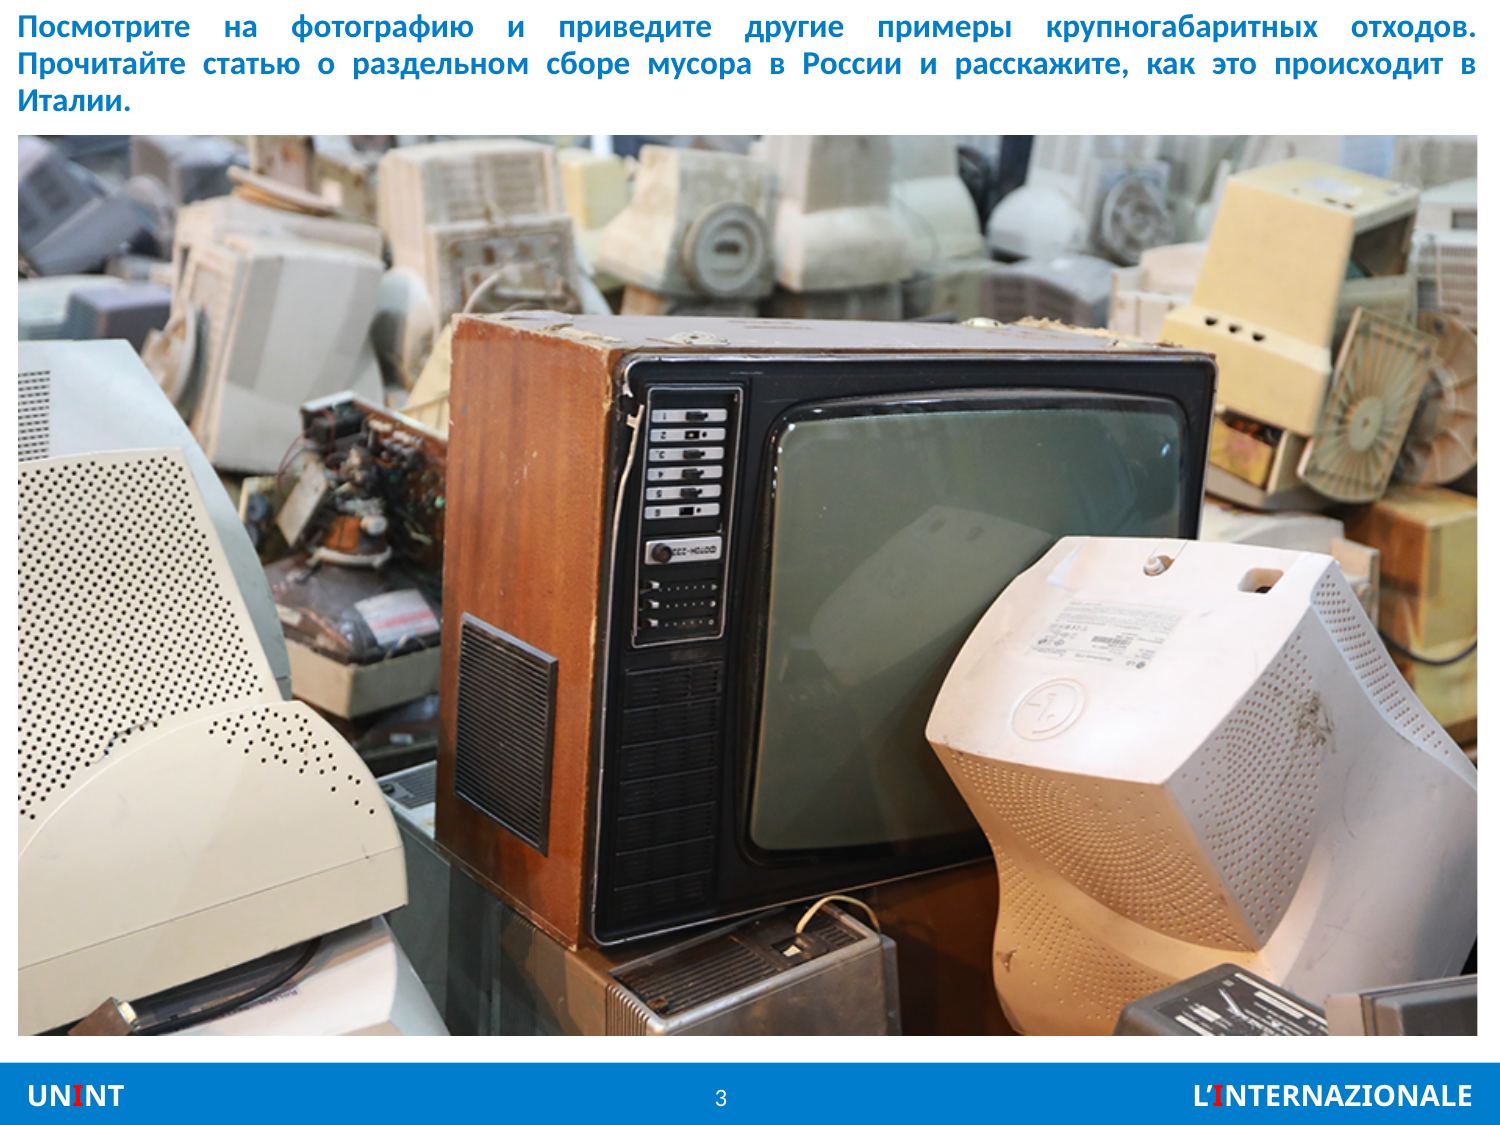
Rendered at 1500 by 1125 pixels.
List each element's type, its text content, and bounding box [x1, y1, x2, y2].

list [17, 135, 1478, 1037]
slide_number 3 [699, 1074, 801, 1122]
title Посмотрите на фотографию и приведите другие примеры крупногабаритных отходов. Прочитайте статью о раздельном сборе мусора в России и расскажите, как это происходит в Италии. [2, 0, 1495, 114]
